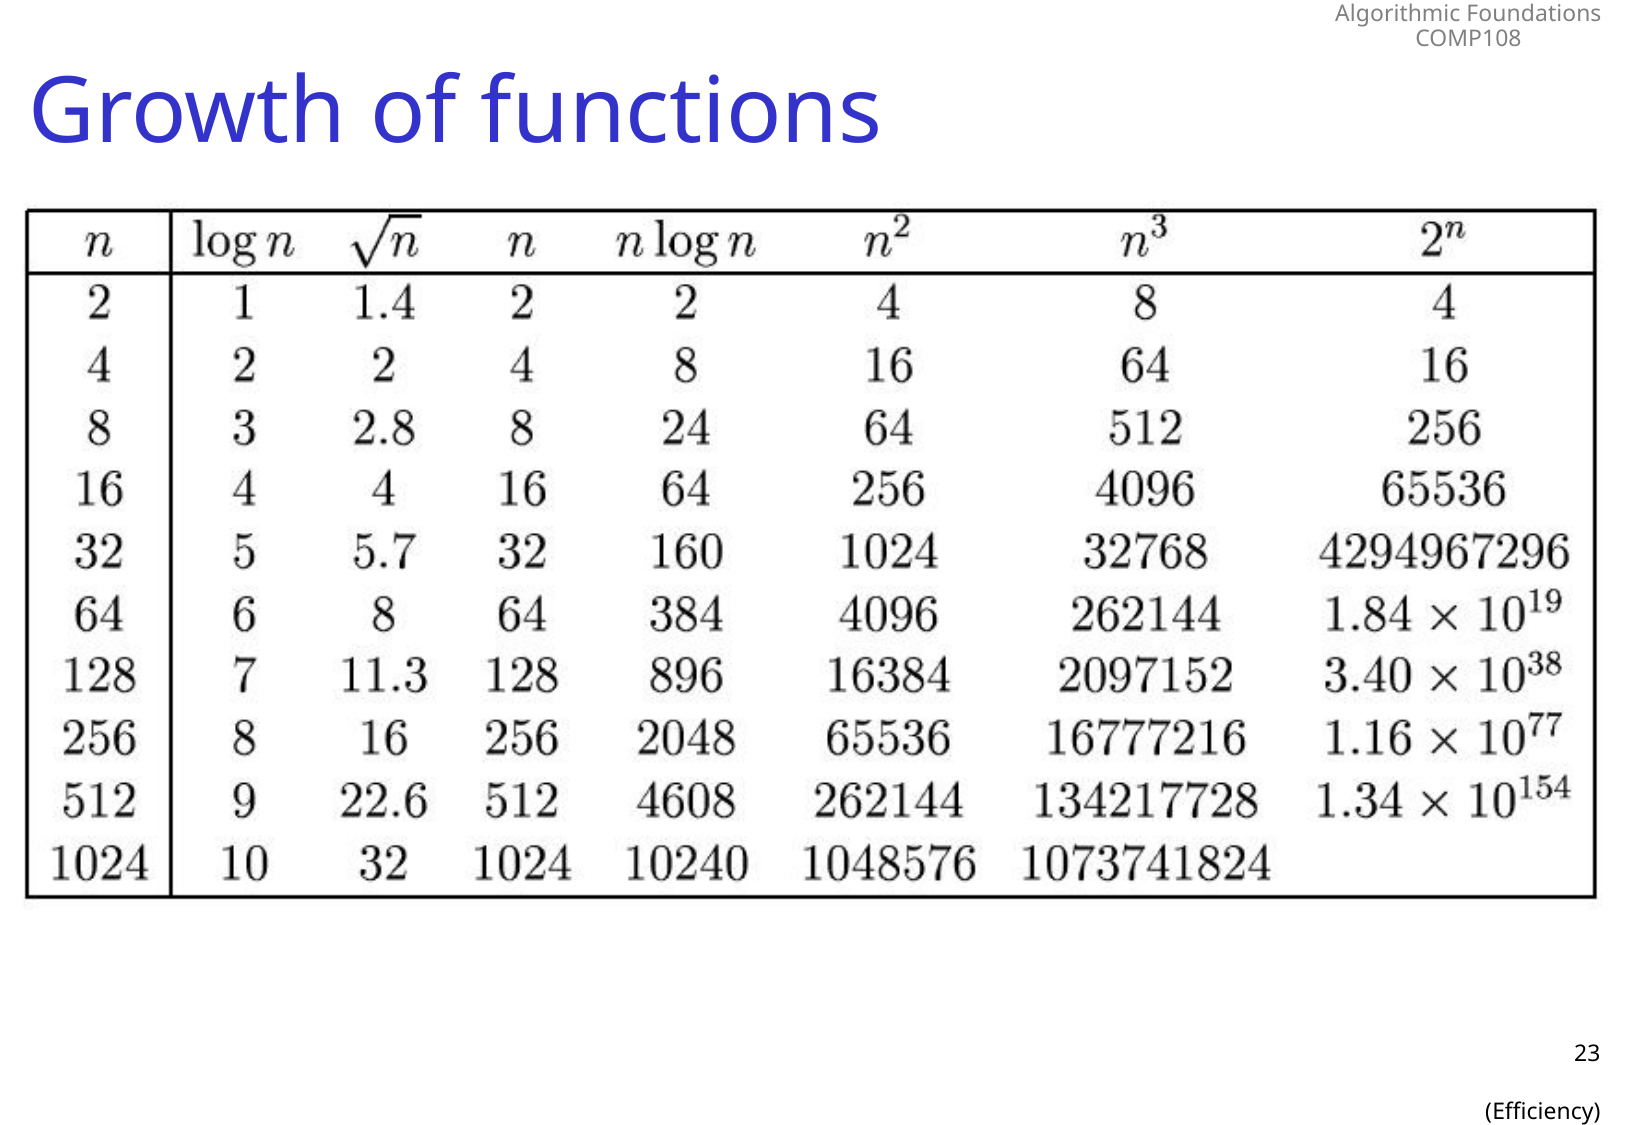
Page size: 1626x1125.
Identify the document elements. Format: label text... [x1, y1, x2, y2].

title Growth of functions [13, 12, 1625, 200]
slide_number 23 (Efficiency) [1276, 1030, 1616, 1107]
picture [9, 186, 1610, 914]
